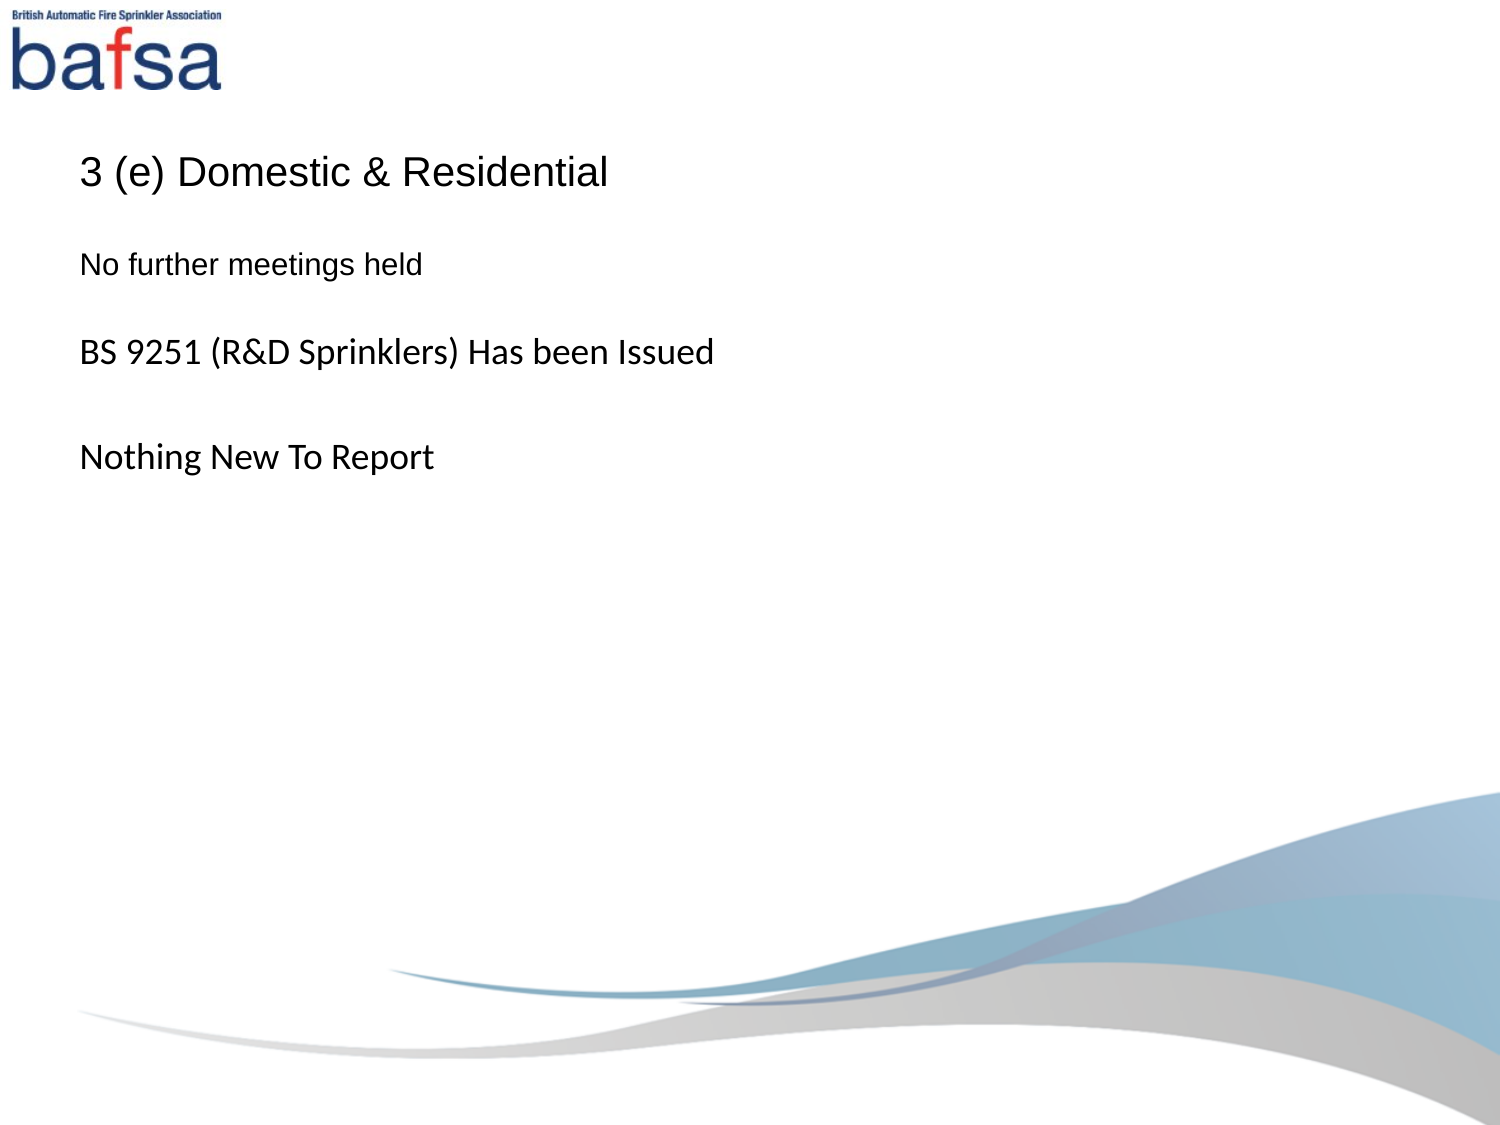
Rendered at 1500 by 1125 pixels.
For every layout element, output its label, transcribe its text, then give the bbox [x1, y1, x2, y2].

picture [0, 0, 234, 102]
text_box 3 (e) Domestic & Residential No further meetings held BS 9251 (R&D Sprinklers) Has been Issued Nothing New To Report [64, 137, 1435, 485]
